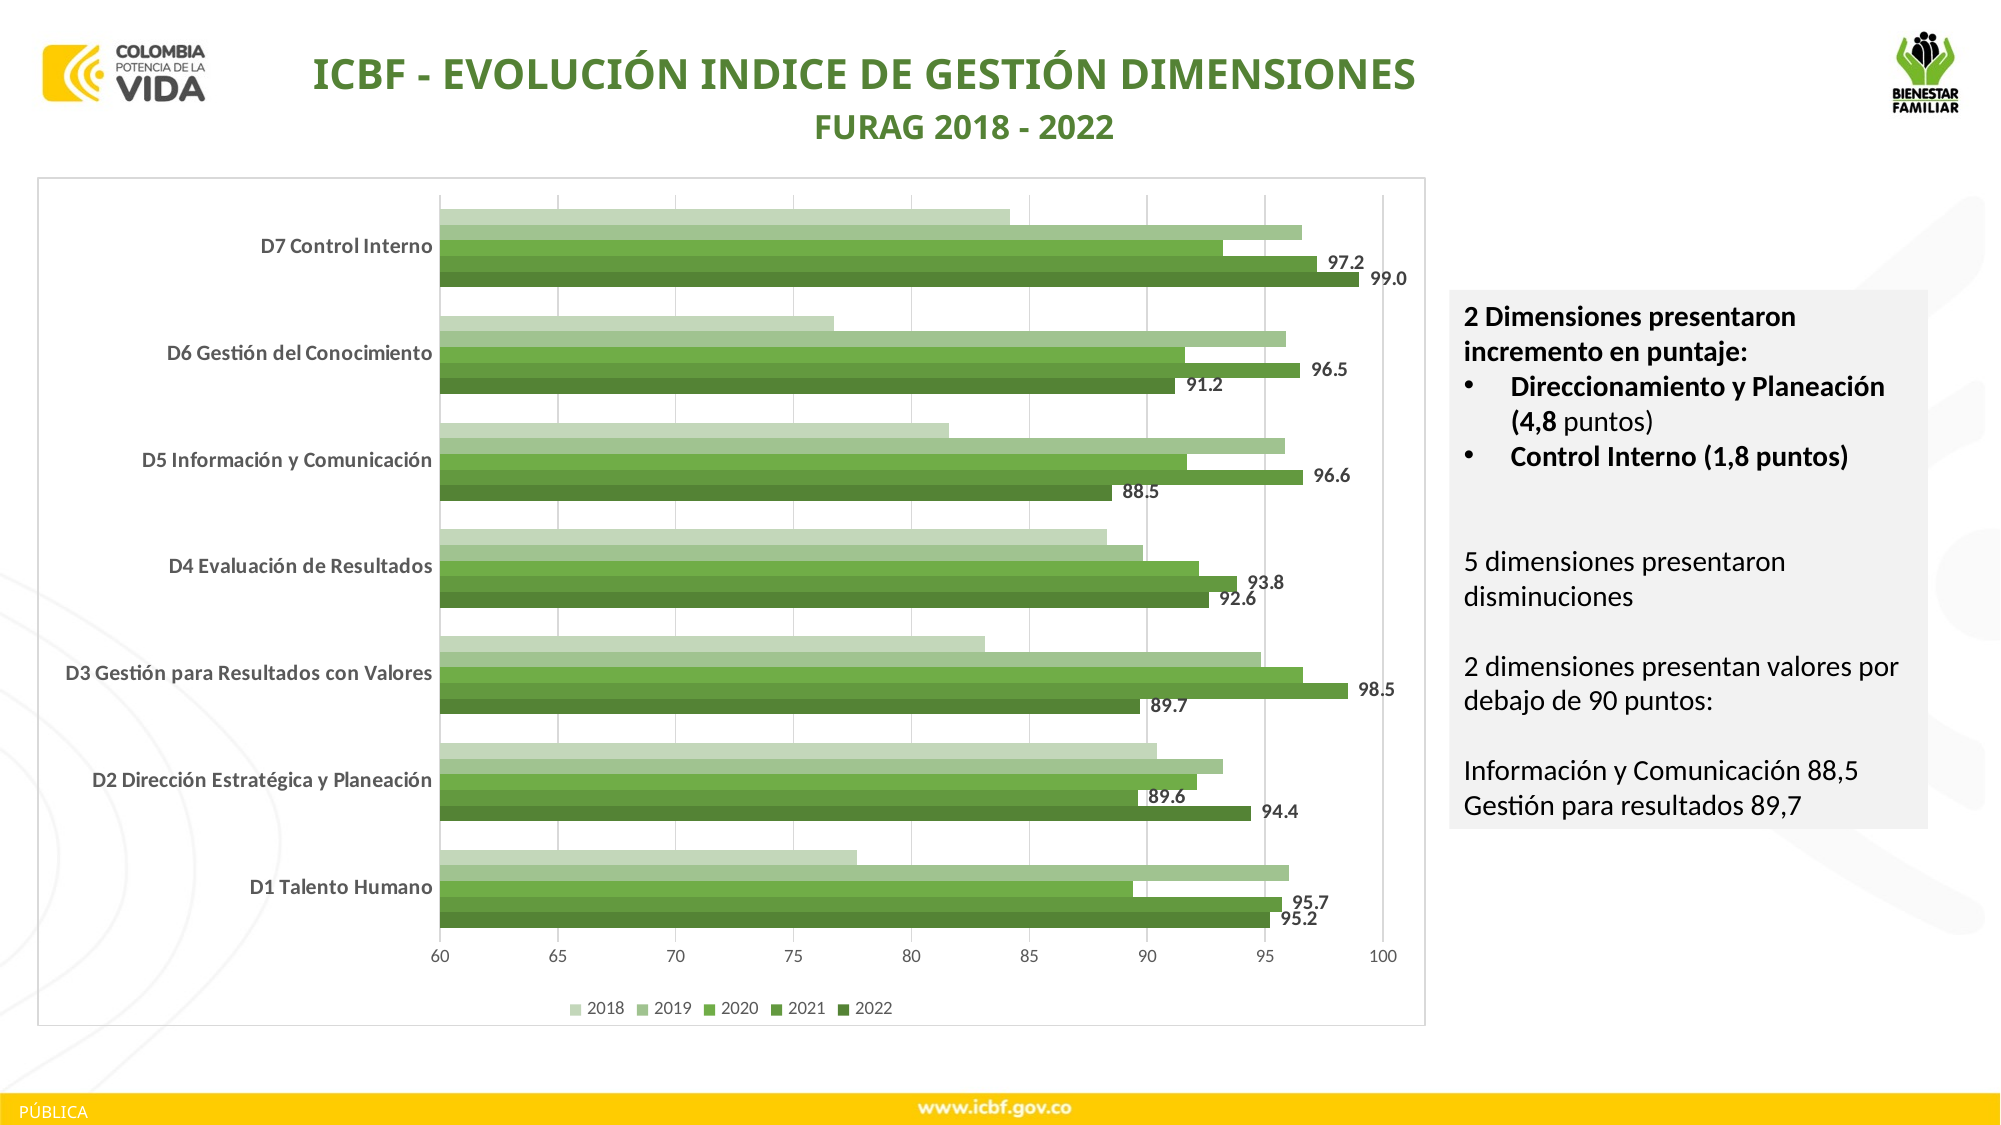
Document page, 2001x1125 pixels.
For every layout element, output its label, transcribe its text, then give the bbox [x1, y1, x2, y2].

text_box PÚBLICA [4, 1094, 302, 1125]
chart [37, 177, 1426, 1027]
text_box ICBF - EVOLUCIÓN INDICE DE GESTIÓN DIMENSIONES [298, 40, 1639, 105]
text_box FURAG 2018 - 2022 [301, 98, 1627, 154]
picture [0, 0, 2001, 1125]
text_box 2 Dimensiones presentaron incremento en puntaje: Direccionamiento y Planeación (4,8 puntos) Control Interno (1,8 puntos) 5 dimensiones presentaron disminuciones 2 dimensiones presentan valores por debajo de 90 puntos: Información y Comunicación 88,5 Gestión para resultados 89,7 [1449, 289, 1928, 829]
